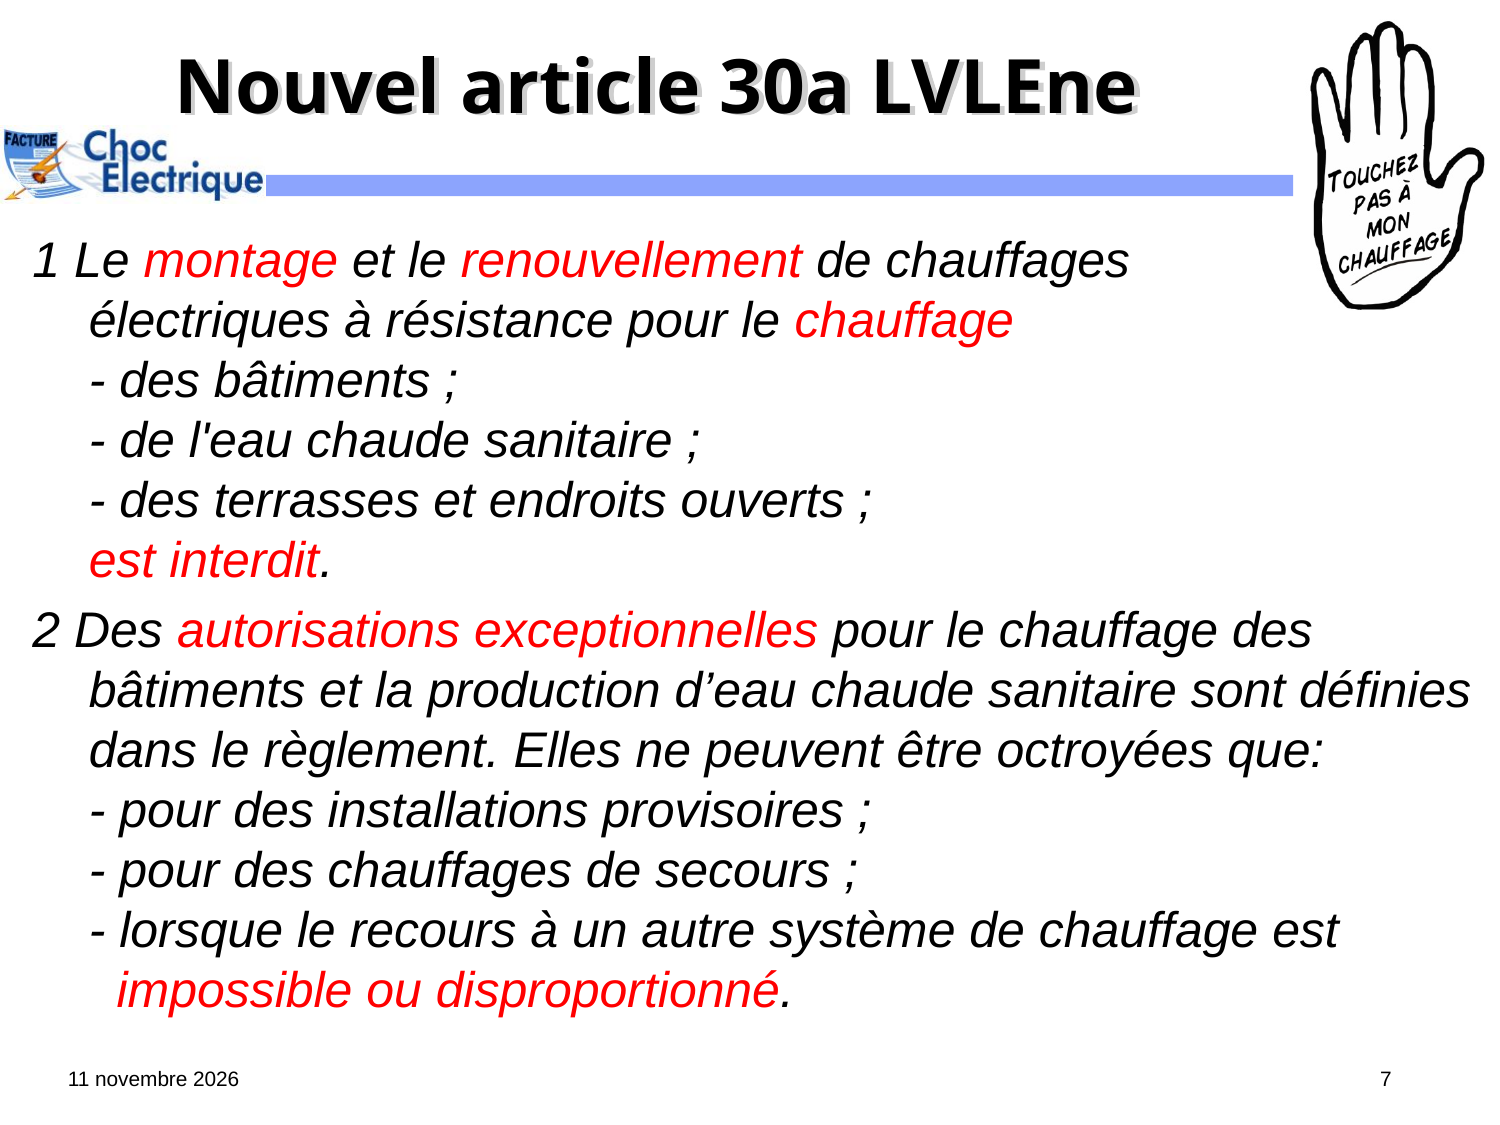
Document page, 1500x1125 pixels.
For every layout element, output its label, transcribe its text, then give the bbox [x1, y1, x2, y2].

picture [0, 125, 266, 204]
picture [1305, 19, 1486, 219]
list 1 Le montage et le renouvellement de chauffages électriques à résistance pour le chauffage - des bâtiments ; - de l'eau chaude sanitaire ; - des terrasses et endroits ouverts ; est interdit. 2 Des autorisations exceptionnelles pour le chauffage des bâtiments et la production d’eau chaude sanitaire sont définies dans le règlement. Elles ne peuvent être octroyées que: - pour des installations provisoires ; - pour des chauffages de secours ; - lorsque le recours à un autre système de chauffage est impossible ou disproportionné. [17, 219, 1500, 1048]
title Nouvel article 30a LVLEne [158, 30, 1330, 144]
